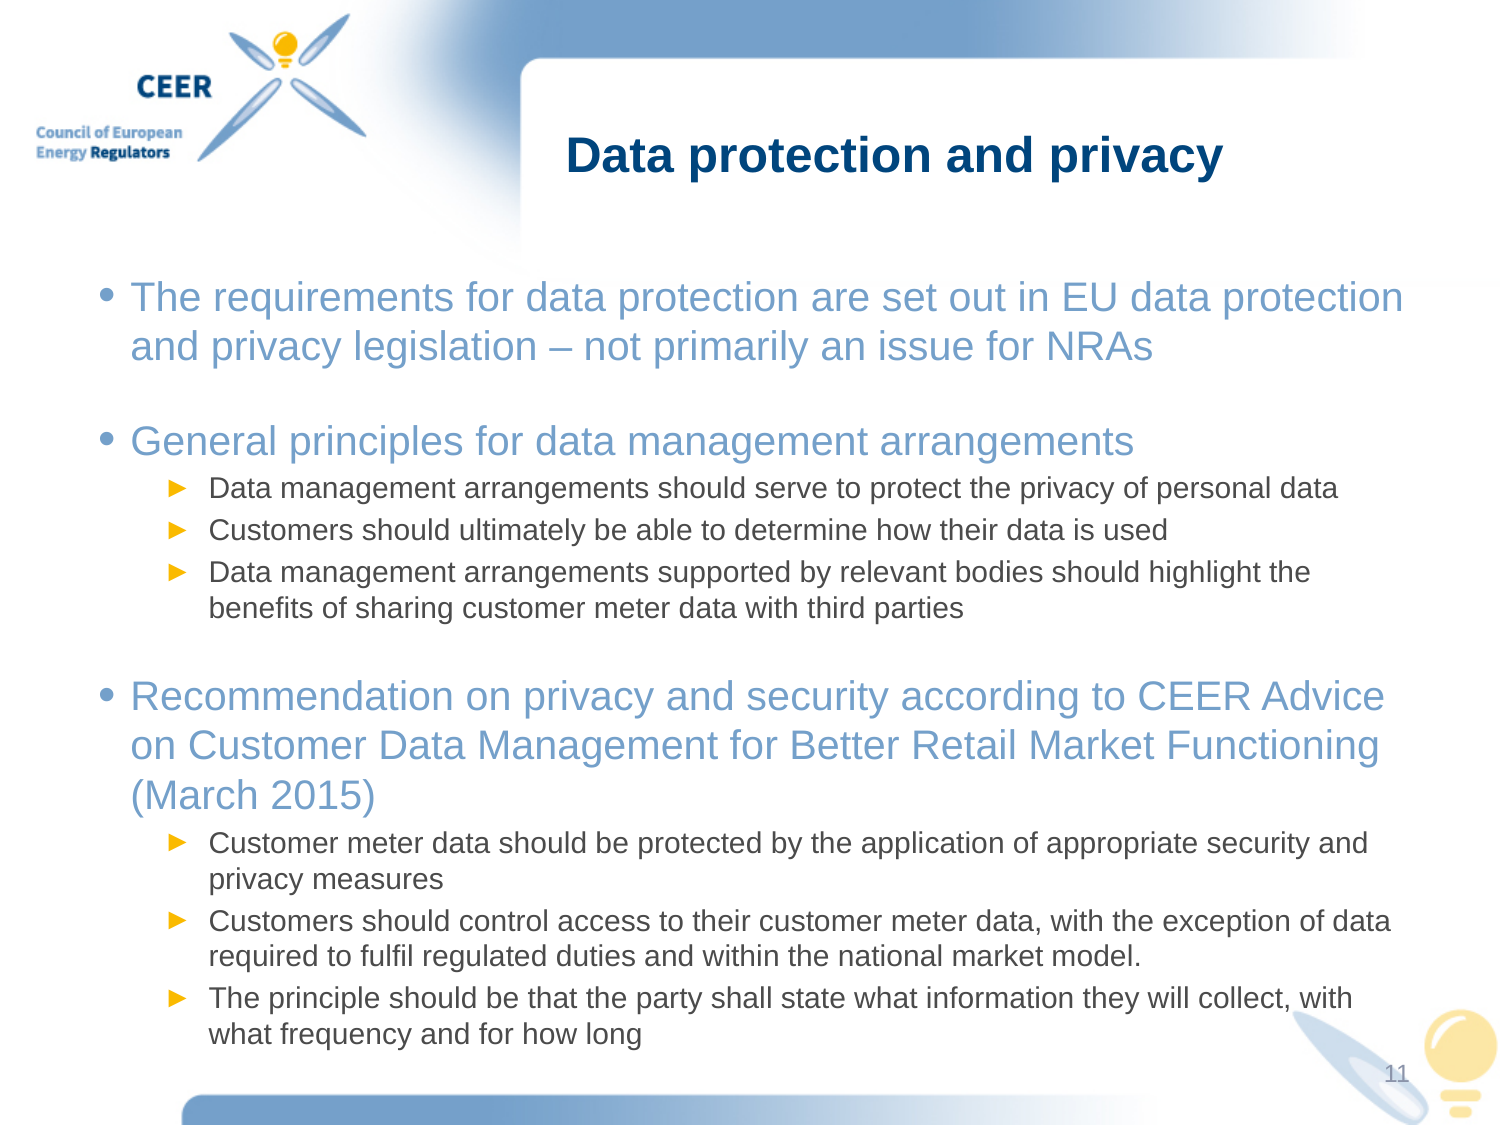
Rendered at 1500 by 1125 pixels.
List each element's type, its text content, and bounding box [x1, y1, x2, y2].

slide_number 11 [1074, 1042, 1425, 1103]
picture [0, 0, 1500, 1125]
title Data protection and privacy [550, 72, 1425, 233]
list The requirements for data protection are set out in EU data protection and privacy legislation – not primarily an issue for NRAs General principles for data management arrangements Data management arrangements should serve to protect the privacy of personal data Customers should ultimately be able to determine how their data is used Data management arrangements supported by relevant bodies should highlight the benefits of sharing customer meter data with third parties Recommendation on privacy and security according to CEER Advice on Customer Data Management for Better Retail Market Functioning (March 2015) Customer meter data should be protected by the application of appropriate security and privacy measures Customers should control access to their customer meter data, with the exception of data required to fulfil regulated duties and within the national market model. The principle should be that the party shall state what information they will collect, with what frequency and for how long [75, 262, 1425, 1071]
